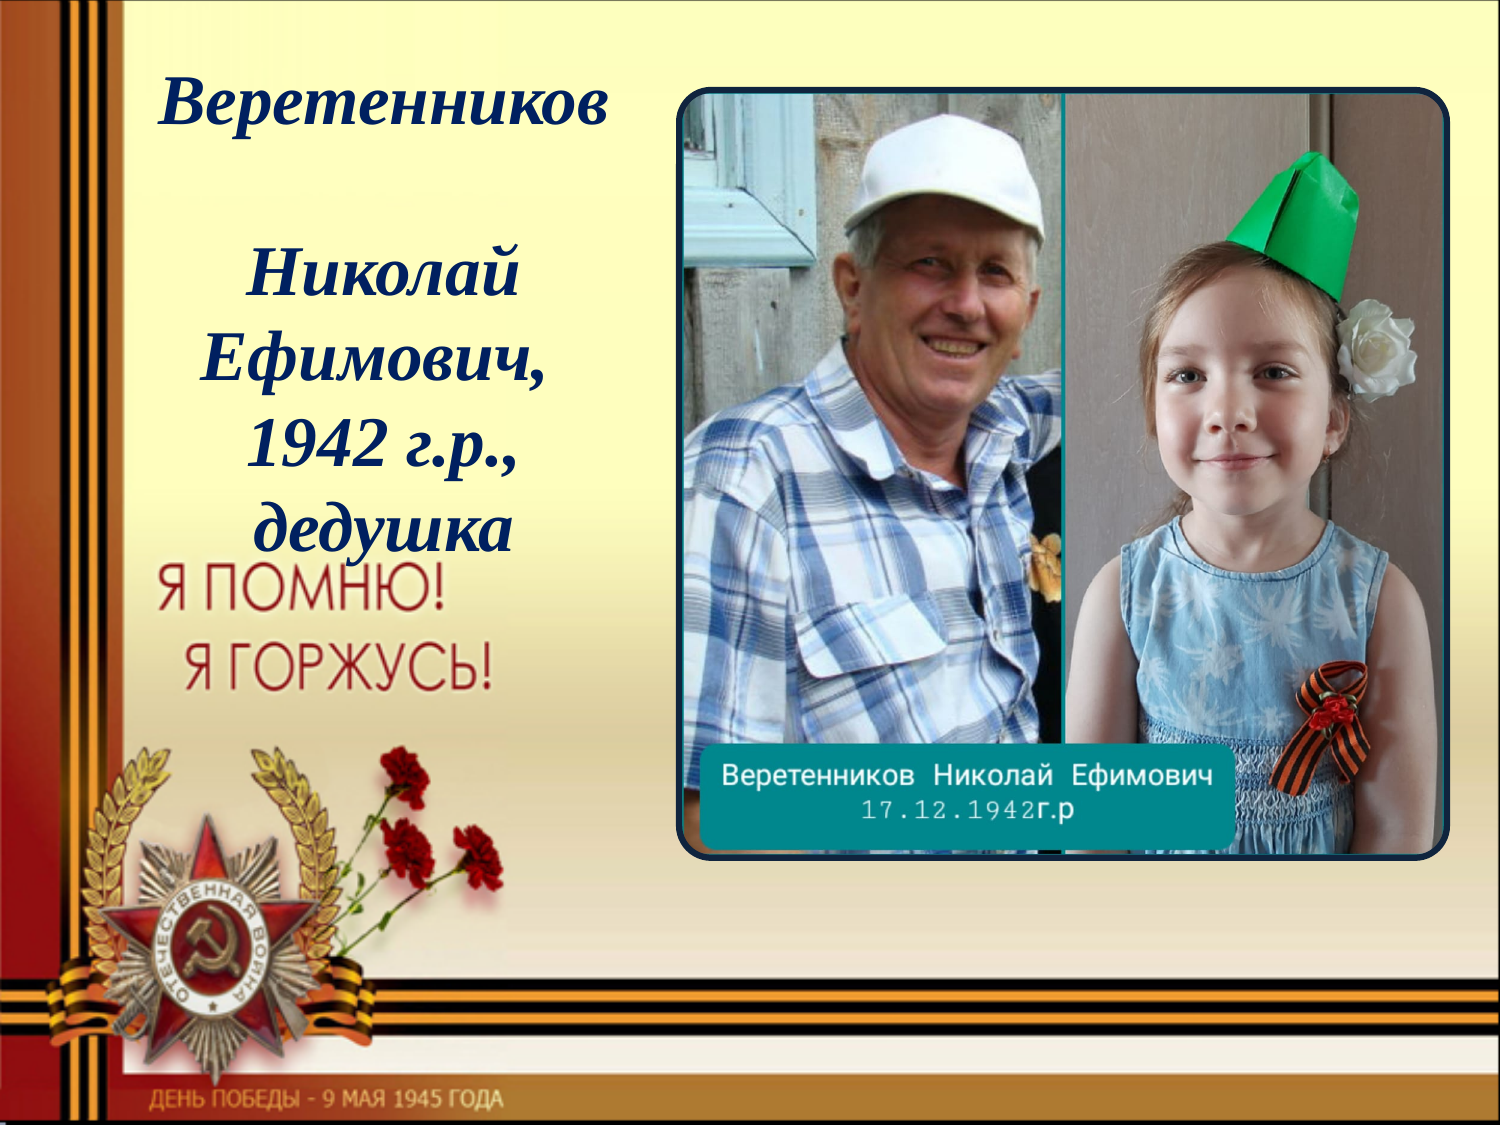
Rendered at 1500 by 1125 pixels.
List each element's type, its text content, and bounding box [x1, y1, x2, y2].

picture [0, 0, 1500, 1125]
title Веретенников Николай Ефимович, 1942 г.р., дедушка [135, 45, 632, 575]
